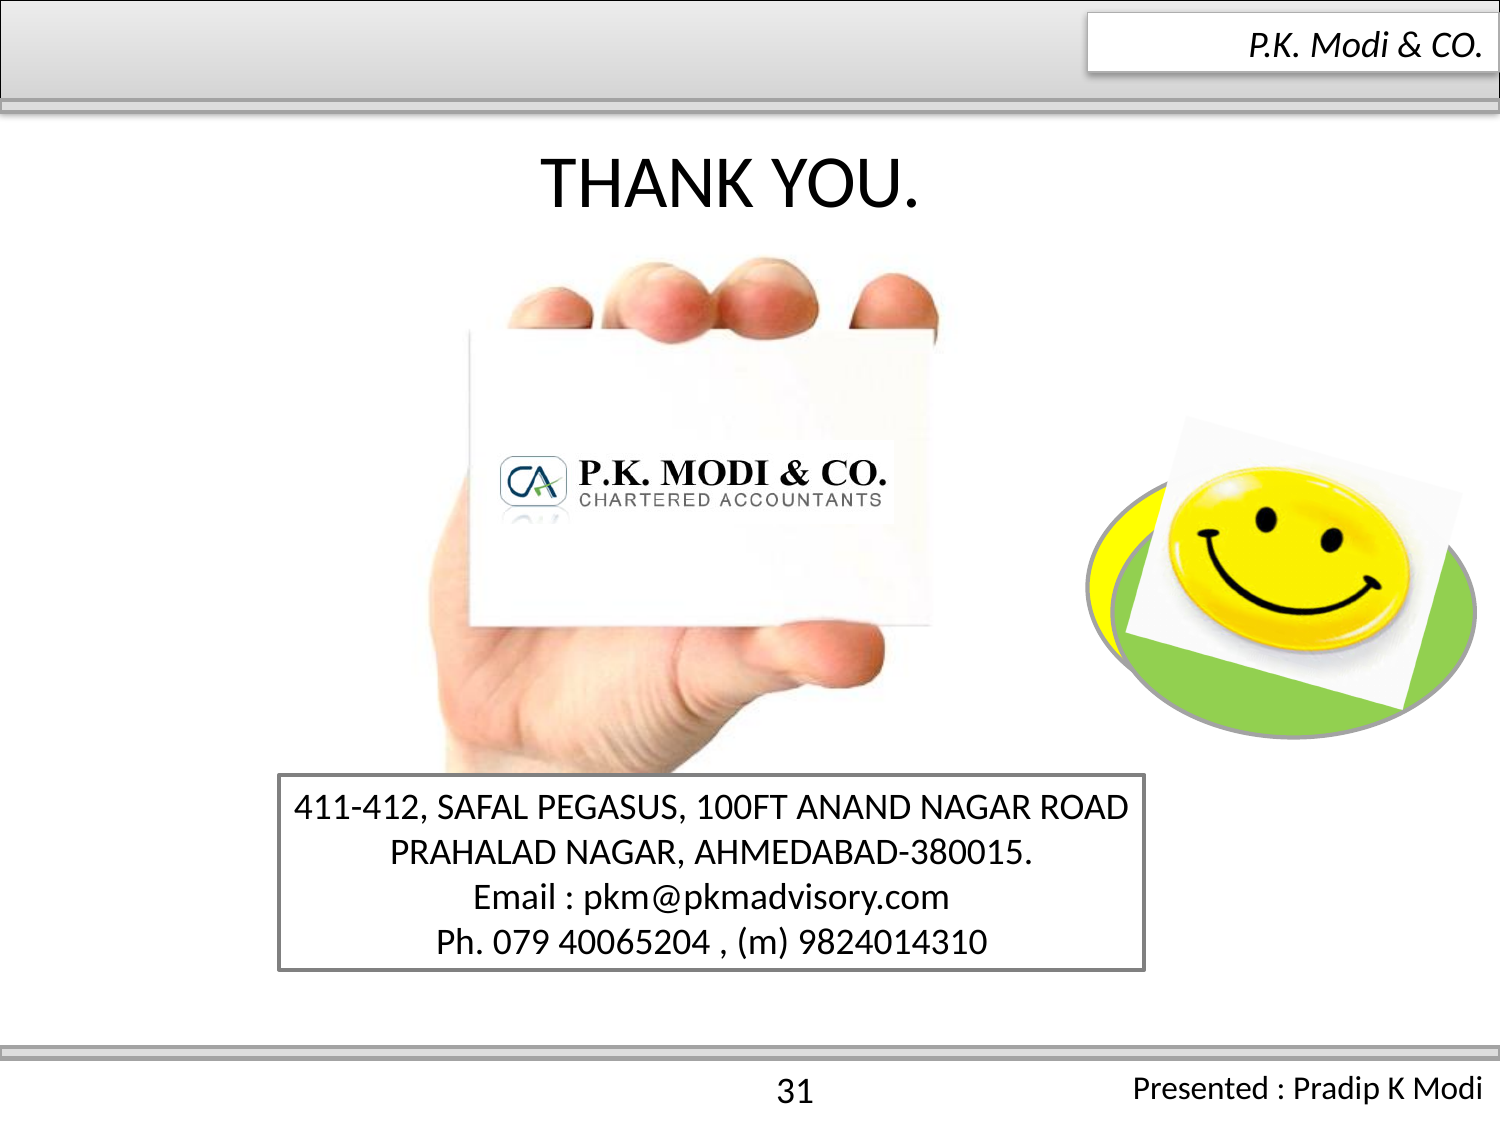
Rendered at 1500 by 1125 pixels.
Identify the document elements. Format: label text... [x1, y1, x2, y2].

text_box [0, 0, 1500, 98]
picture [338, 230, 1063, 774]
picture [1126, 416, 1462, 709]
slide_number 31 [620, 1058, 971, 1119]
text_box THANK YOU. [150, 124, 1313, 230]
text_box P.K. Modi & CO. [1087, 12, 1500, 73]
text_box Presented : Pradip K Modi [1118, 1061, 1499, 1114]
text_box [0, 1045, 1500, 1061]
text_box [0, 98, 1500, 114]
text_box 411-412, SAFAL PEGASUS, 100FT ANAND NAGAR ROAD PRAHALAD NAGAR, AHMEDABAD-380015. Email : pkm@pkmadvisory.com Ph. 079 40065204 , (m) 9824014310 [277, 773, 1146, 972]
text_box [1110, 539, 1477, 740]
text_box [1085, 494, 1144, 671]
